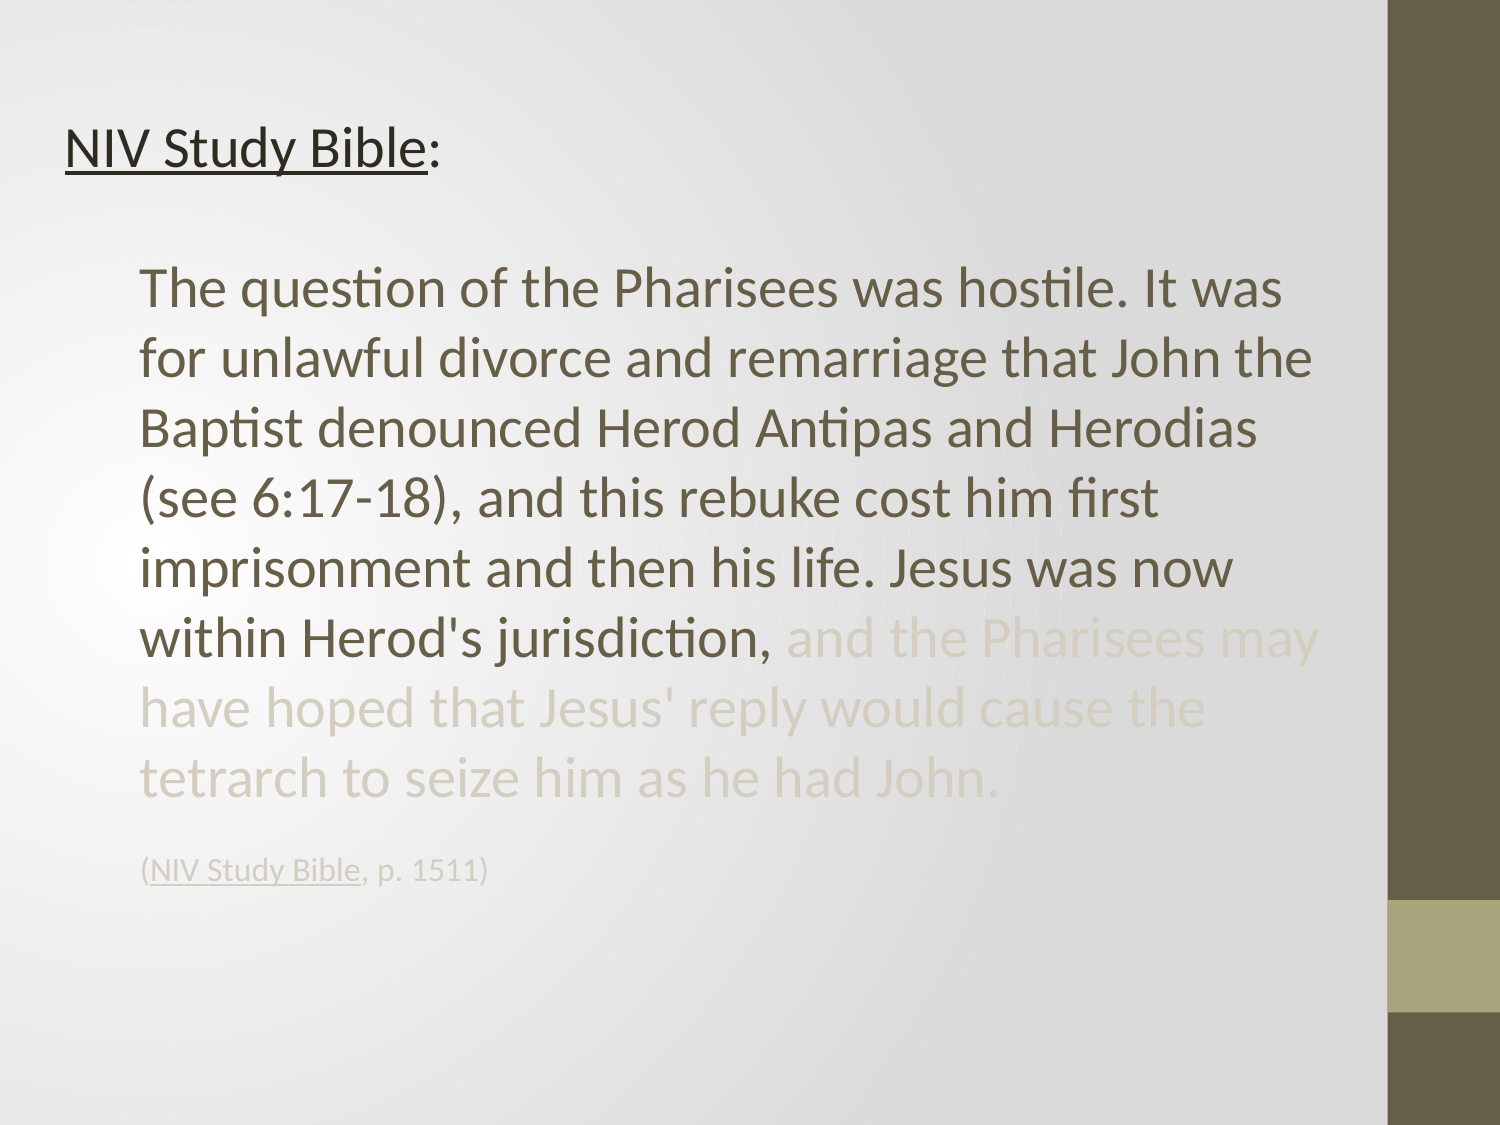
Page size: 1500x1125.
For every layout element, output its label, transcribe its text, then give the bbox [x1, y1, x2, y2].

text_box NIV Study Bible: The question of the Pharisees was hostile. It was for unlawful divorce and remarriage that John the Baptist denounced Herod Antipas and Herodias (see 6:17-18), and this rebuke cost him first imprisonment and then his life. Jesus was now within Herod's jurisdiction, and the Pharisees may have hoped that Jesus' reply would cause the tetrarch to seize him as he had John. (NIV Study Bible, p. 1511) [50, 101, 1363, 896]
